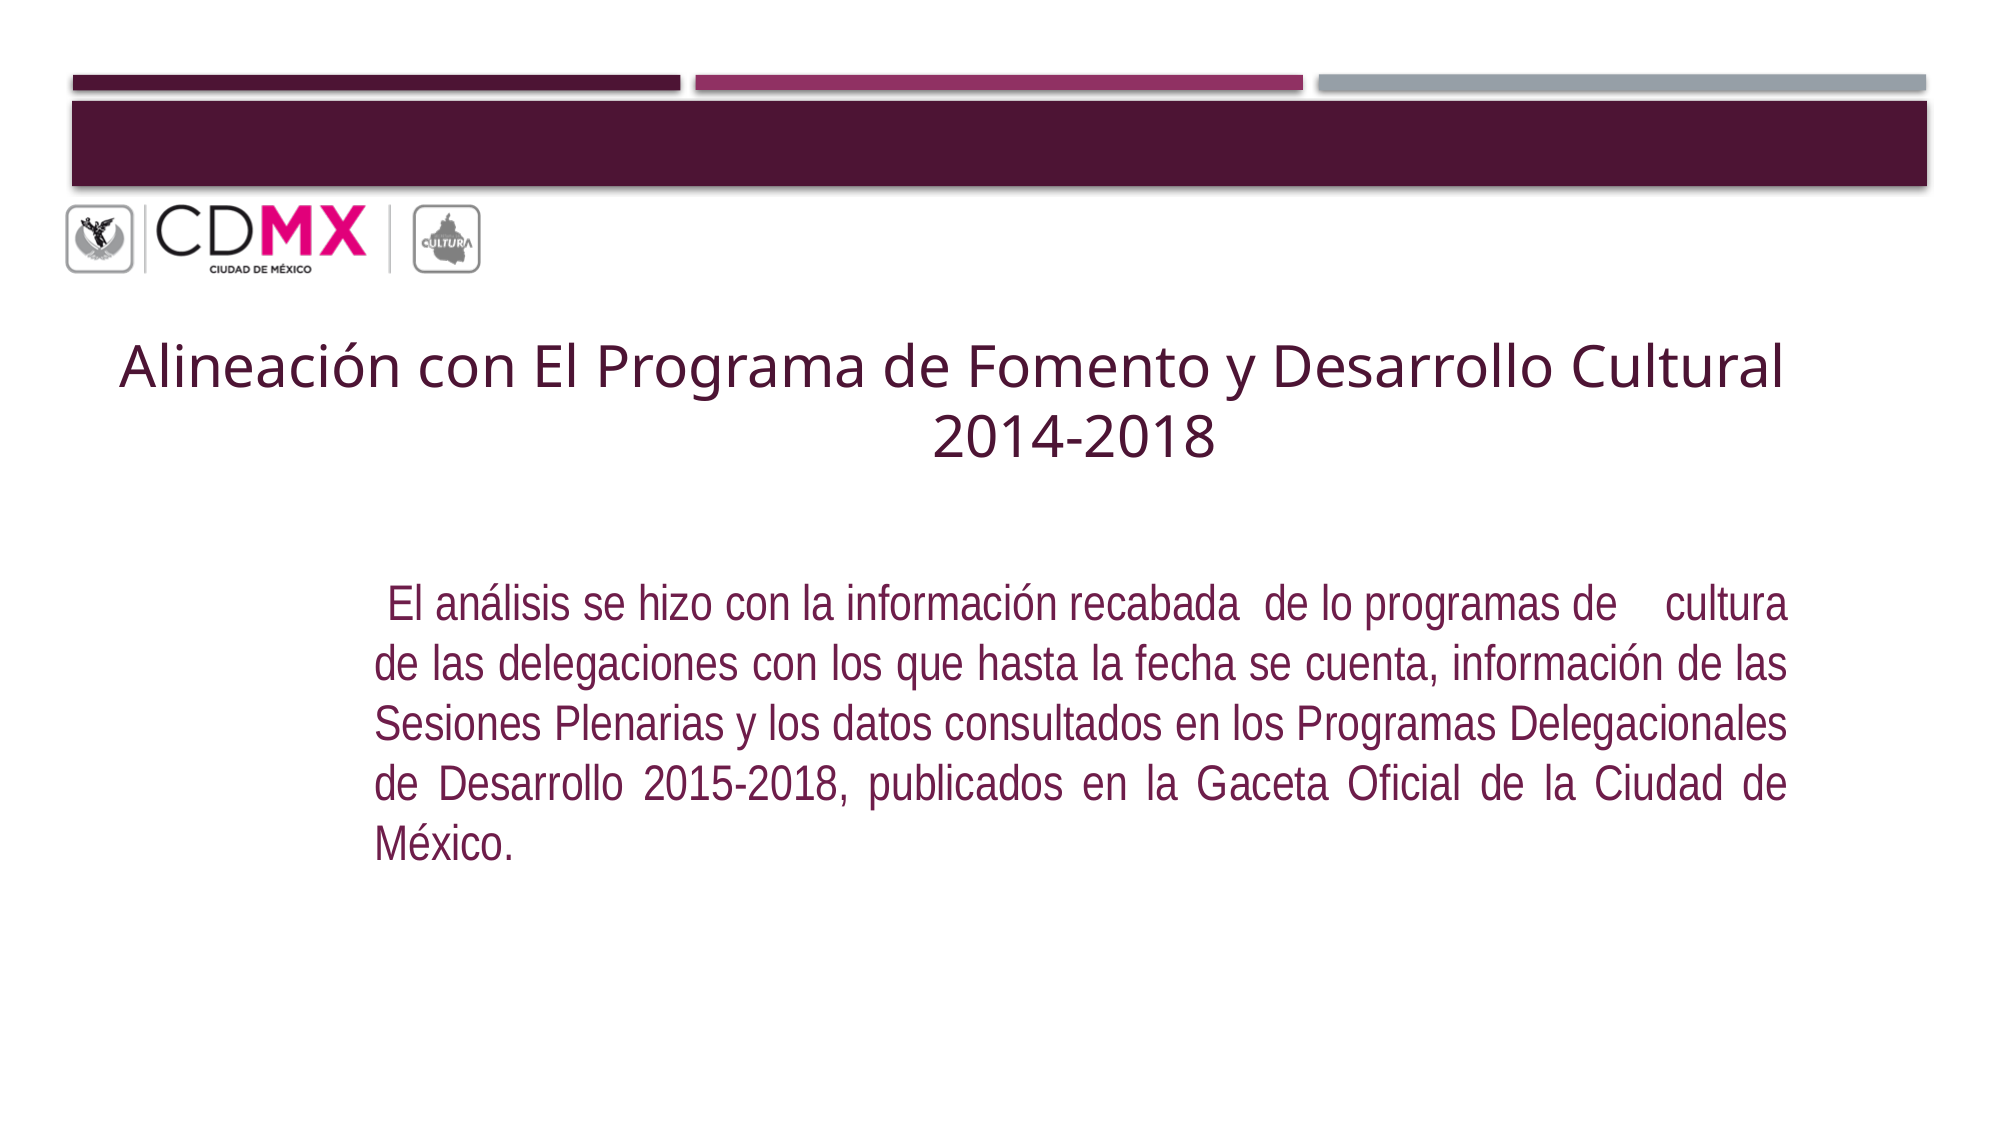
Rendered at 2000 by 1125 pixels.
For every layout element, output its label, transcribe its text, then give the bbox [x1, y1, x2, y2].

picture [54, 186, 493, 293]
list El análisis se hizo con la información recabada de lo programas de cultura de las delegaciones con los que hasta la fecha se cuenta, información de las Sesiones Plenarias y los datos consultados en los Programas Delegacionales de Desarrollo 2015-2018, publicados en la Gaceta Oficial de la Ciudad de México. [161, 562, 1805, 1031]
title Alineación con El Programa de Fomento y Desarrollo Cultural 2014-2018 [101, 314, 1911, 477]
